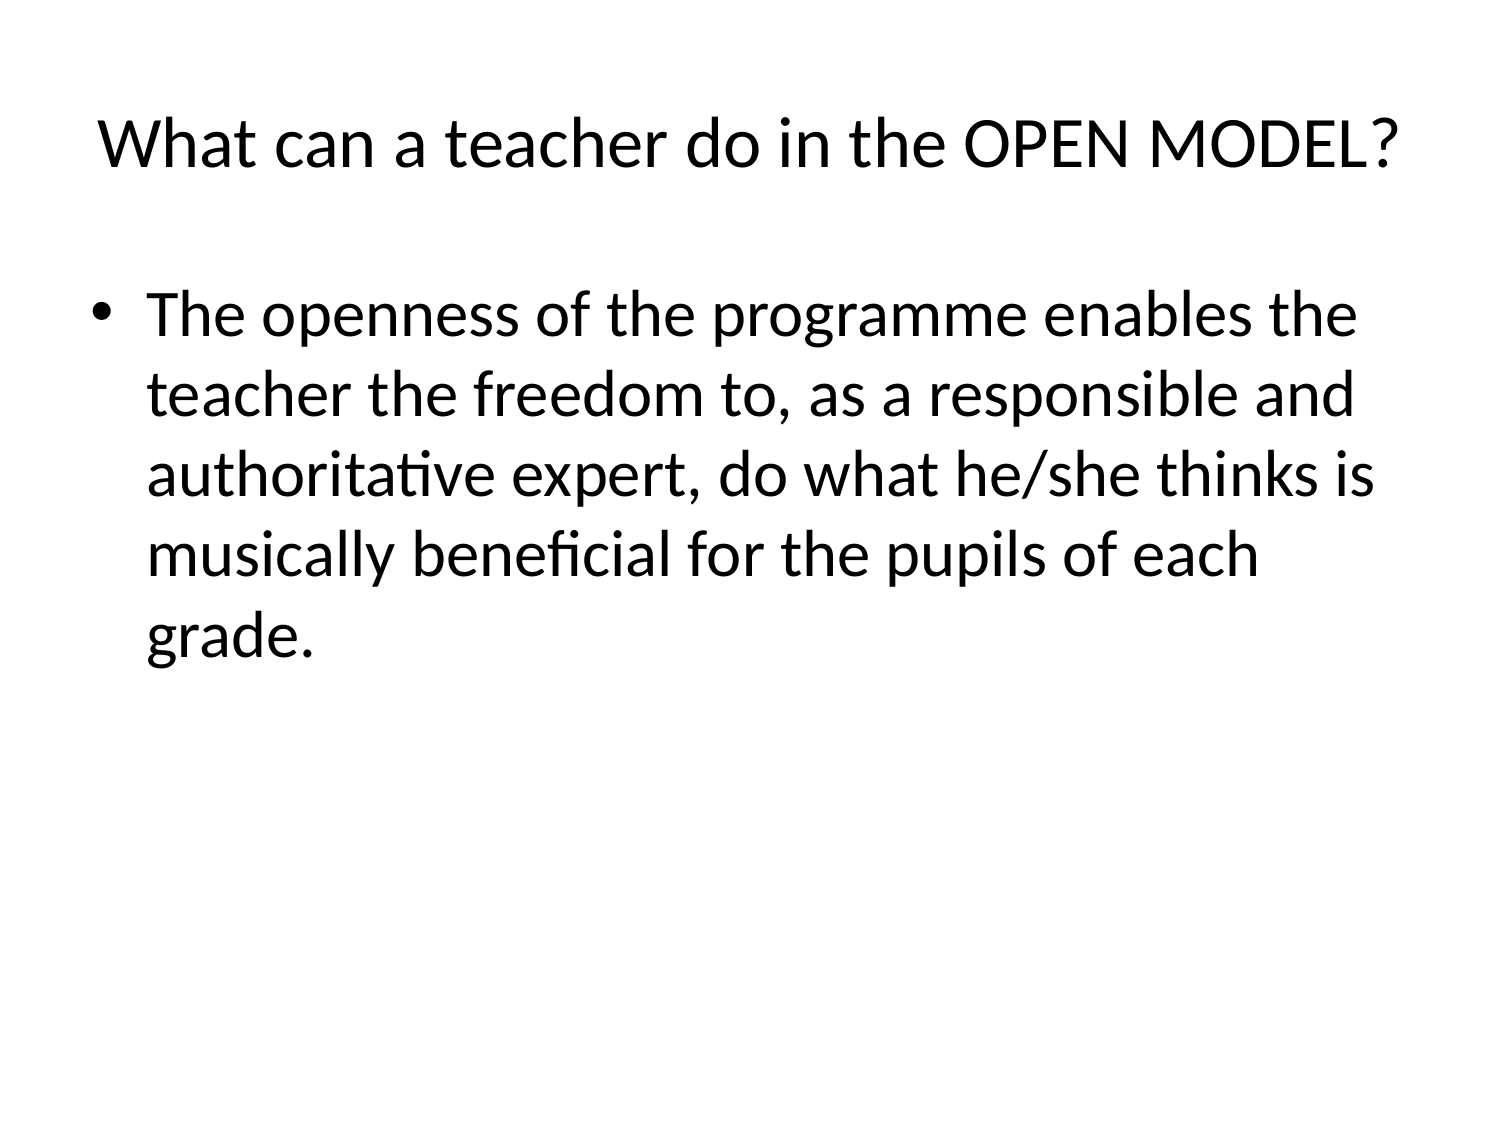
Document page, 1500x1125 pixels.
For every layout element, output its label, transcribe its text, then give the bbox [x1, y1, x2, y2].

title What can a teacher do in the OPEN MODEL? [75, 45, 1425, 233]
list The openness of the programme enables the teacher the freedom to, as a responsible and authoritative expert, do what he/she thinks is musically beneficial for the pupils of each grade. [75, 262, 1425, 1005]
